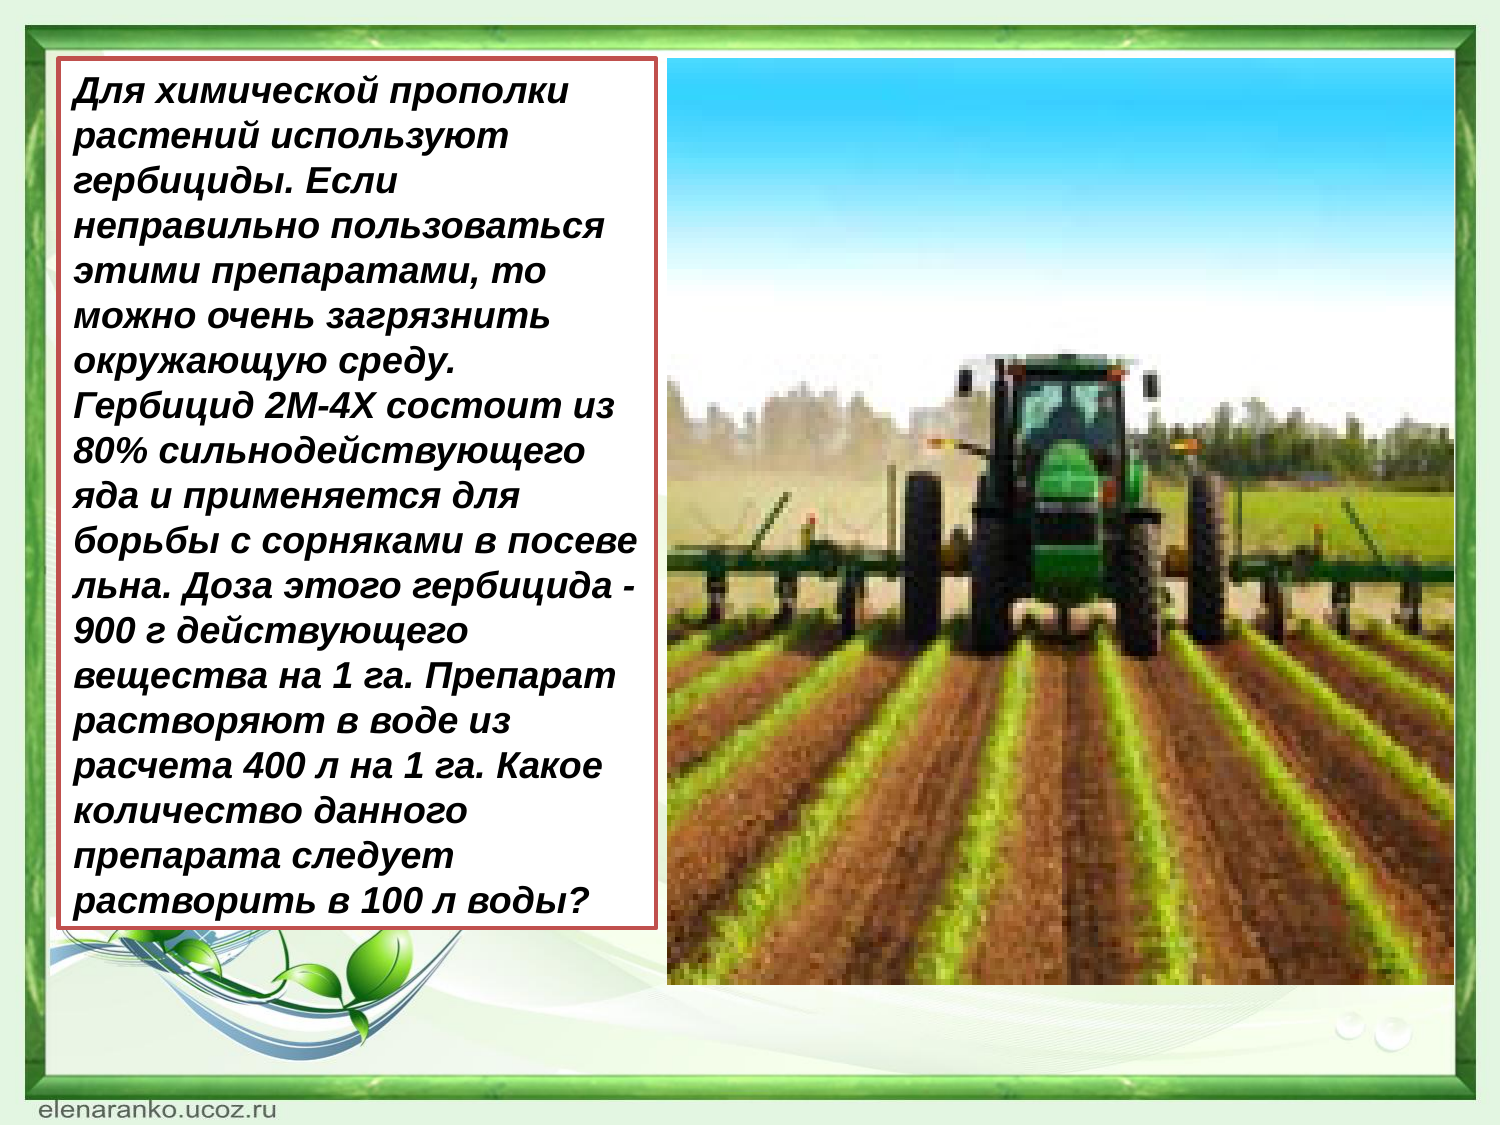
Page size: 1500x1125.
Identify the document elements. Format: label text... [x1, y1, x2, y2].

picture [0, 0, 1500, 1125]
text_box Для химической прополки растений используют гербициды. Если неправильно пользоваться этими препаратами, то можно очень загрязнить окружающую среду. Гербицид 2М-4Х состоит из 80% сильнодействующего яда и применяется для борьбы с сорняками в посеве льна. Доза этого гербицида - 900 г действующего вещества на 1 га. Препарат растворяют в воде из расчета 400 л на 1 га. Какое количество данного препарата следует растворить в 100 л воды? [56, 56, 658, 930]
